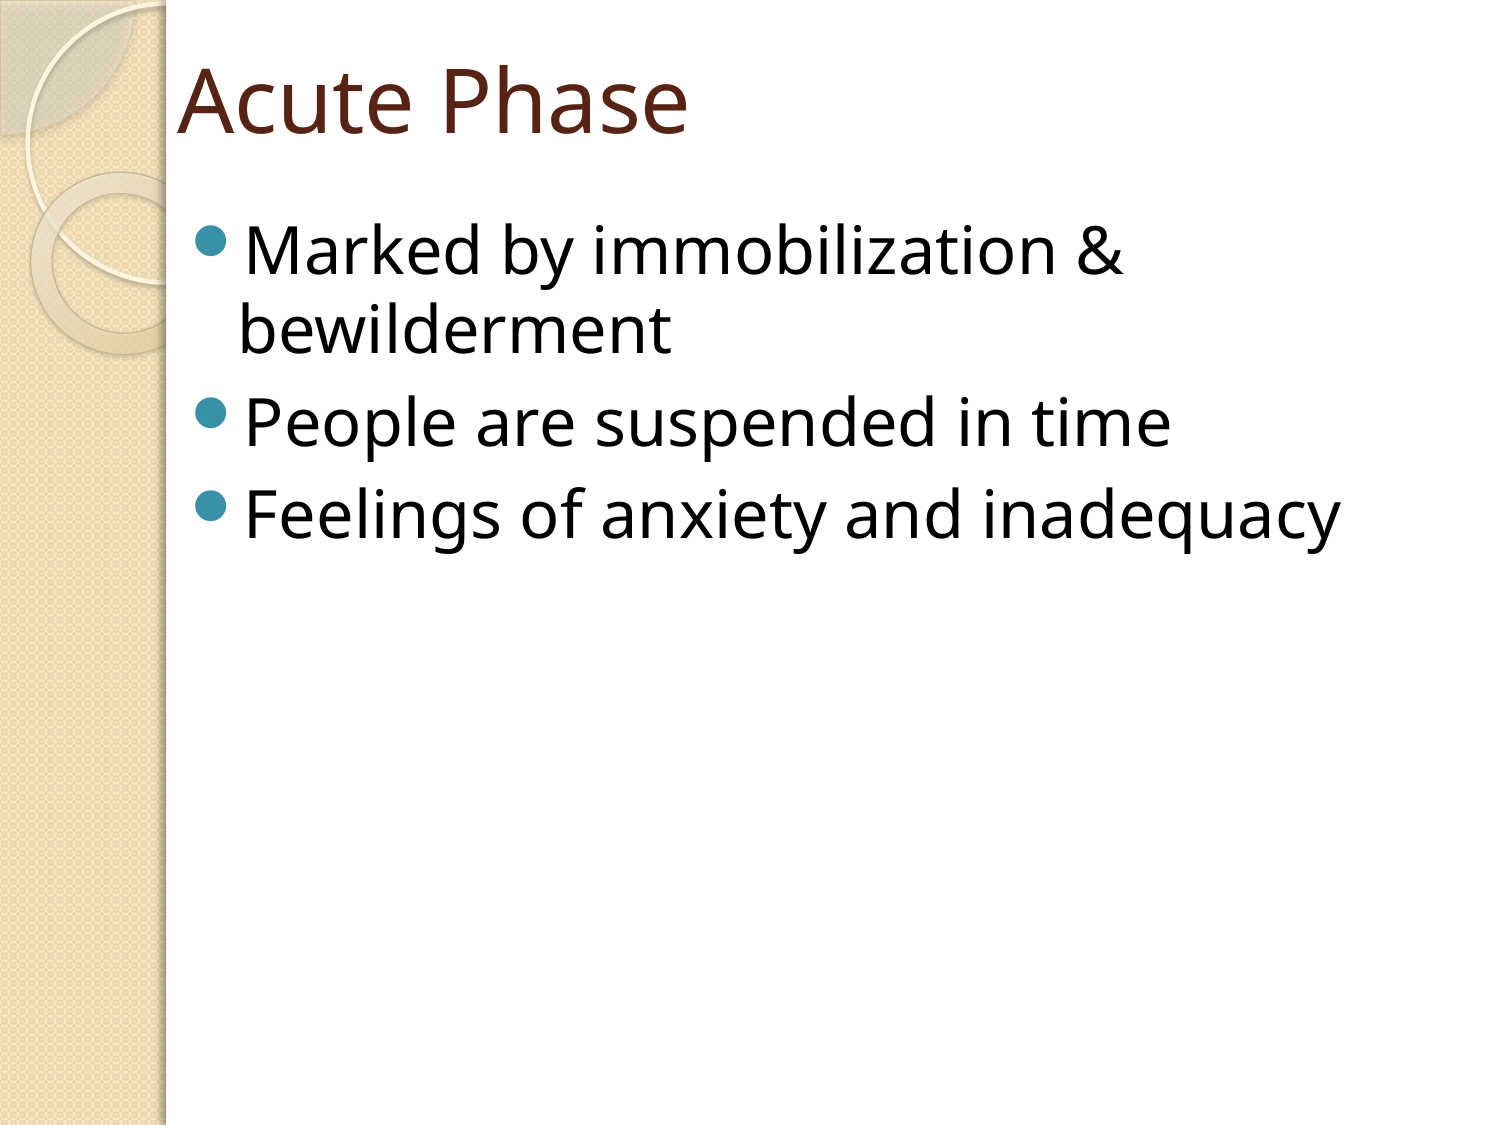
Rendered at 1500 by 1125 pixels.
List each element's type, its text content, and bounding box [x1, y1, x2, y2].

title Acute Phase [162, 3, 1393, 192]
list Marked by immobilization & bewilderment People are suspended in time Feelings of anxiety and inadequacy [162, 200, 1425, 1005]
